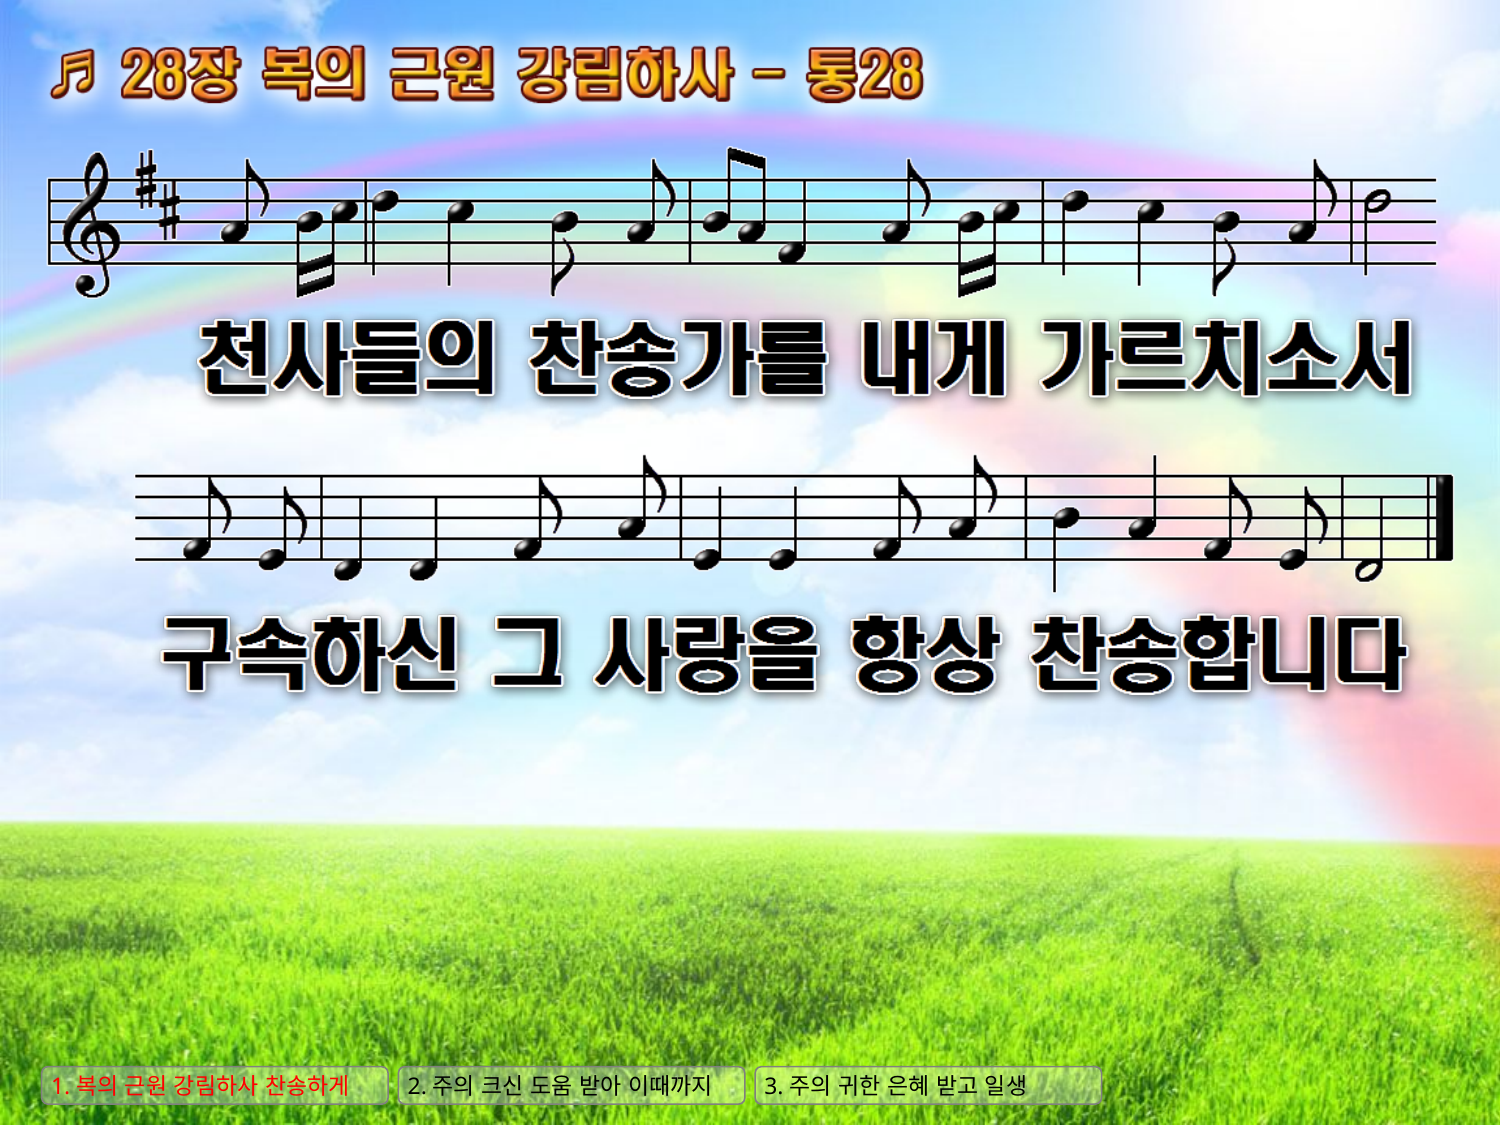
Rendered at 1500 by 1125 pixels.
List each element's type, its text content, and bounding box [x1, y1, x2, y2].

text_box 1.복의 근원 강림하사 찬송하게 [41, 1066, 389, 1105]
text_box 3.주의 귀한 은혜 받고 일생 [755, 1066, 1102, 1105]
picture [0, 0, 1500, 1125]
text_box 2.주의 크신 도움 받아 이때까지 [398, 1066, 745, 1105]
